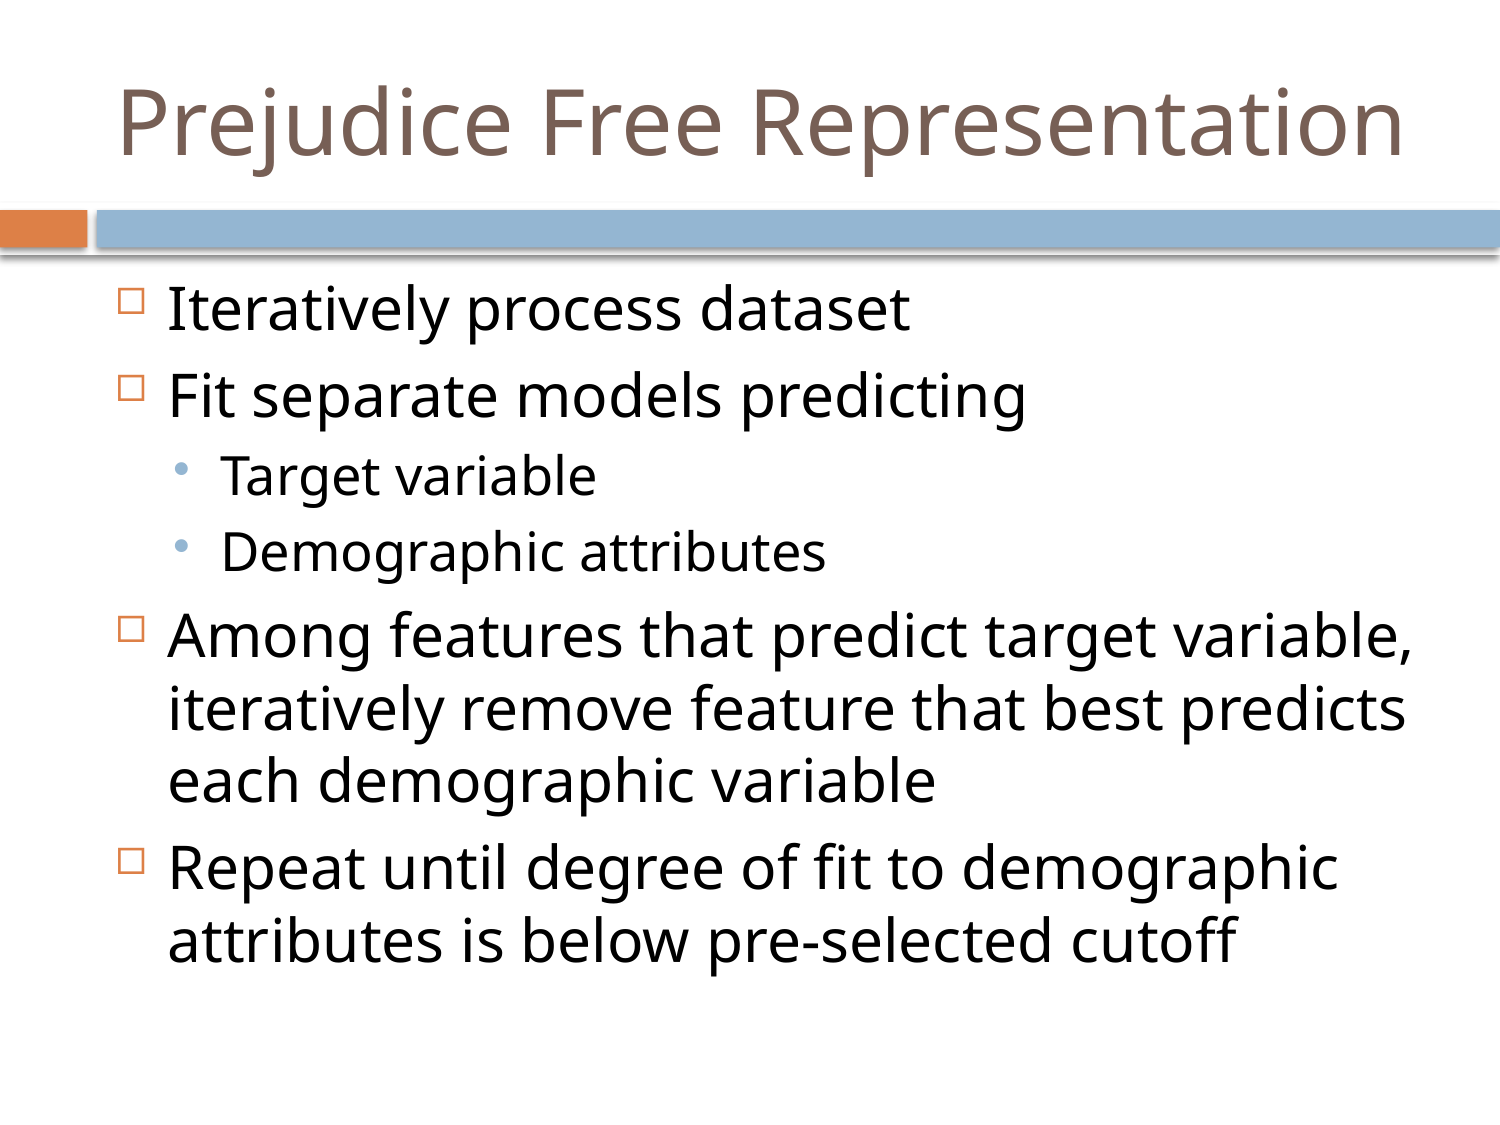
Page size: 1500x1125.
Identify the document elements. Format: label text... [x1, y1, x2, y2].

title Prejudice Free Representation [100, 37, 1438, 200]
list Iteratively process dataset Fit separate models predicting Target variable Demographic attributes Among features that predict target variable, iteratively remove feature that best predicts each demographic variable Repeat until degree of fit to demographic attributes is below pre-selected cutoff [100, 262, 1438, 1000]
